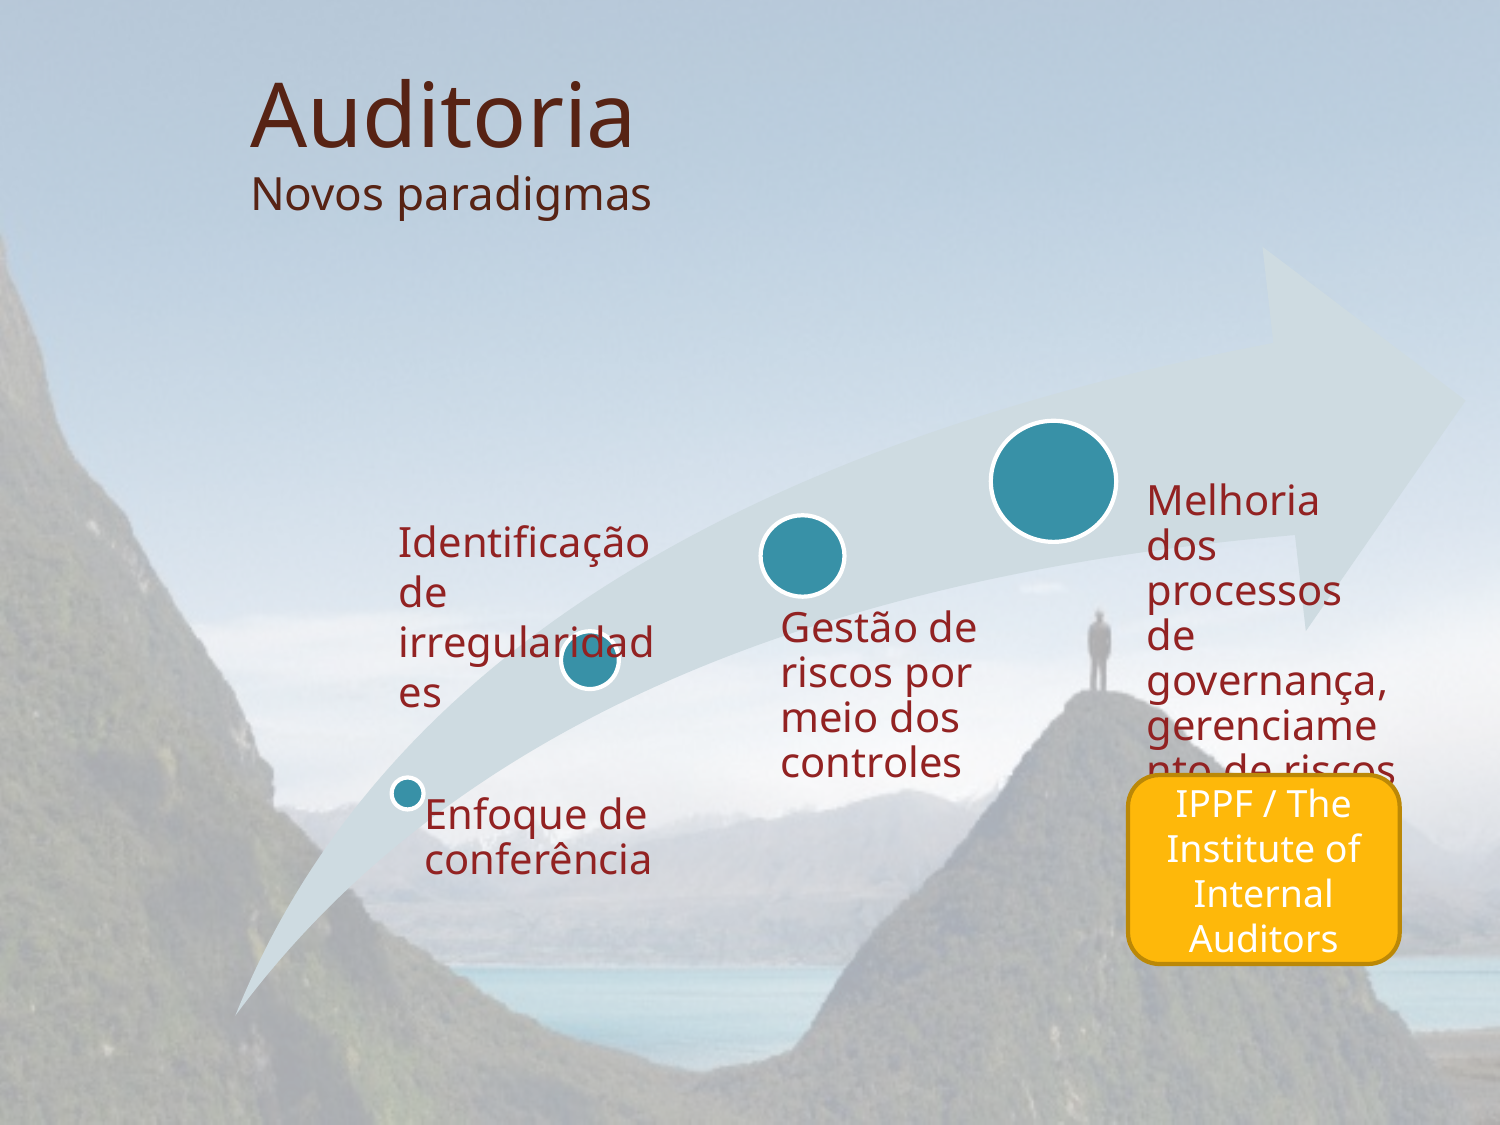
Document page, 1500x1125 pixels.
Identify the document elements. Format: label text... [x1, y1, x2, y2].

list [235, 237, 1466, 1026]
title Auditoria Novos paradigmas [235, 45, 1466, 233]
